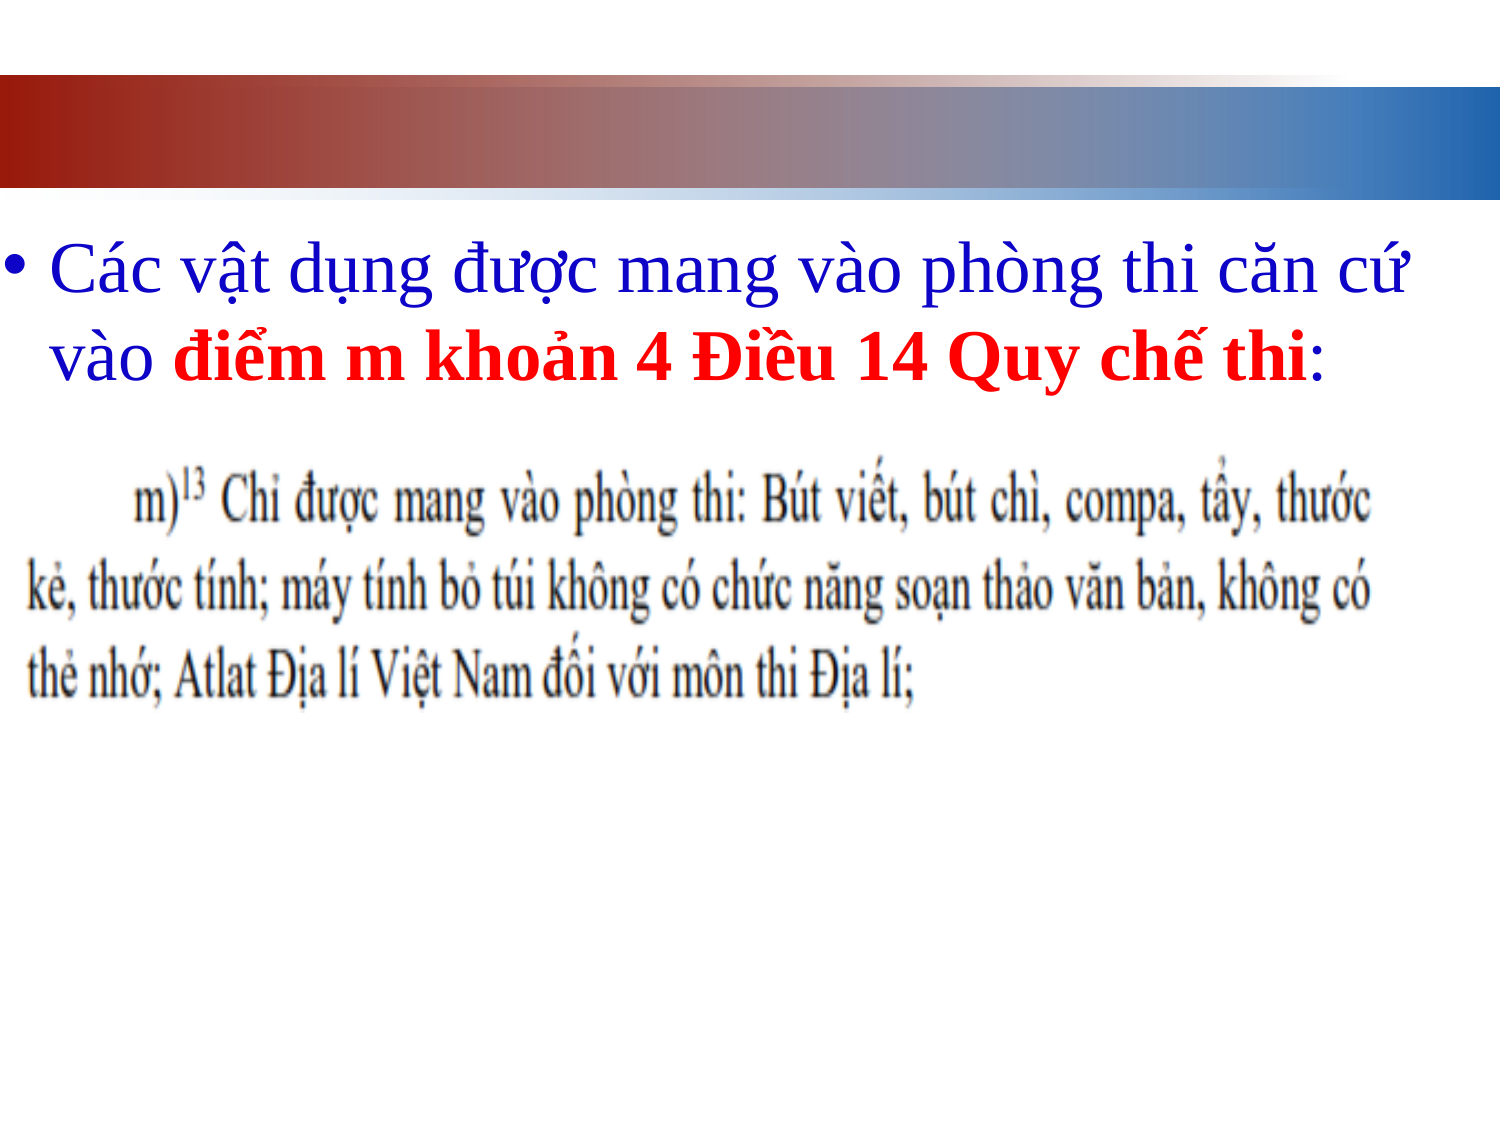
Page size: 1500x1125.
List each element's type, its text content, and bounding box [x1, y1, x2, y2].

text_box Các vật dụng được mang vào phòng thi căn cứ vào điểm m khoản 4 Điều 14 Quy chế thi: [0, 212, 1500, 503]
picture [0, 424, 1451, 713]
